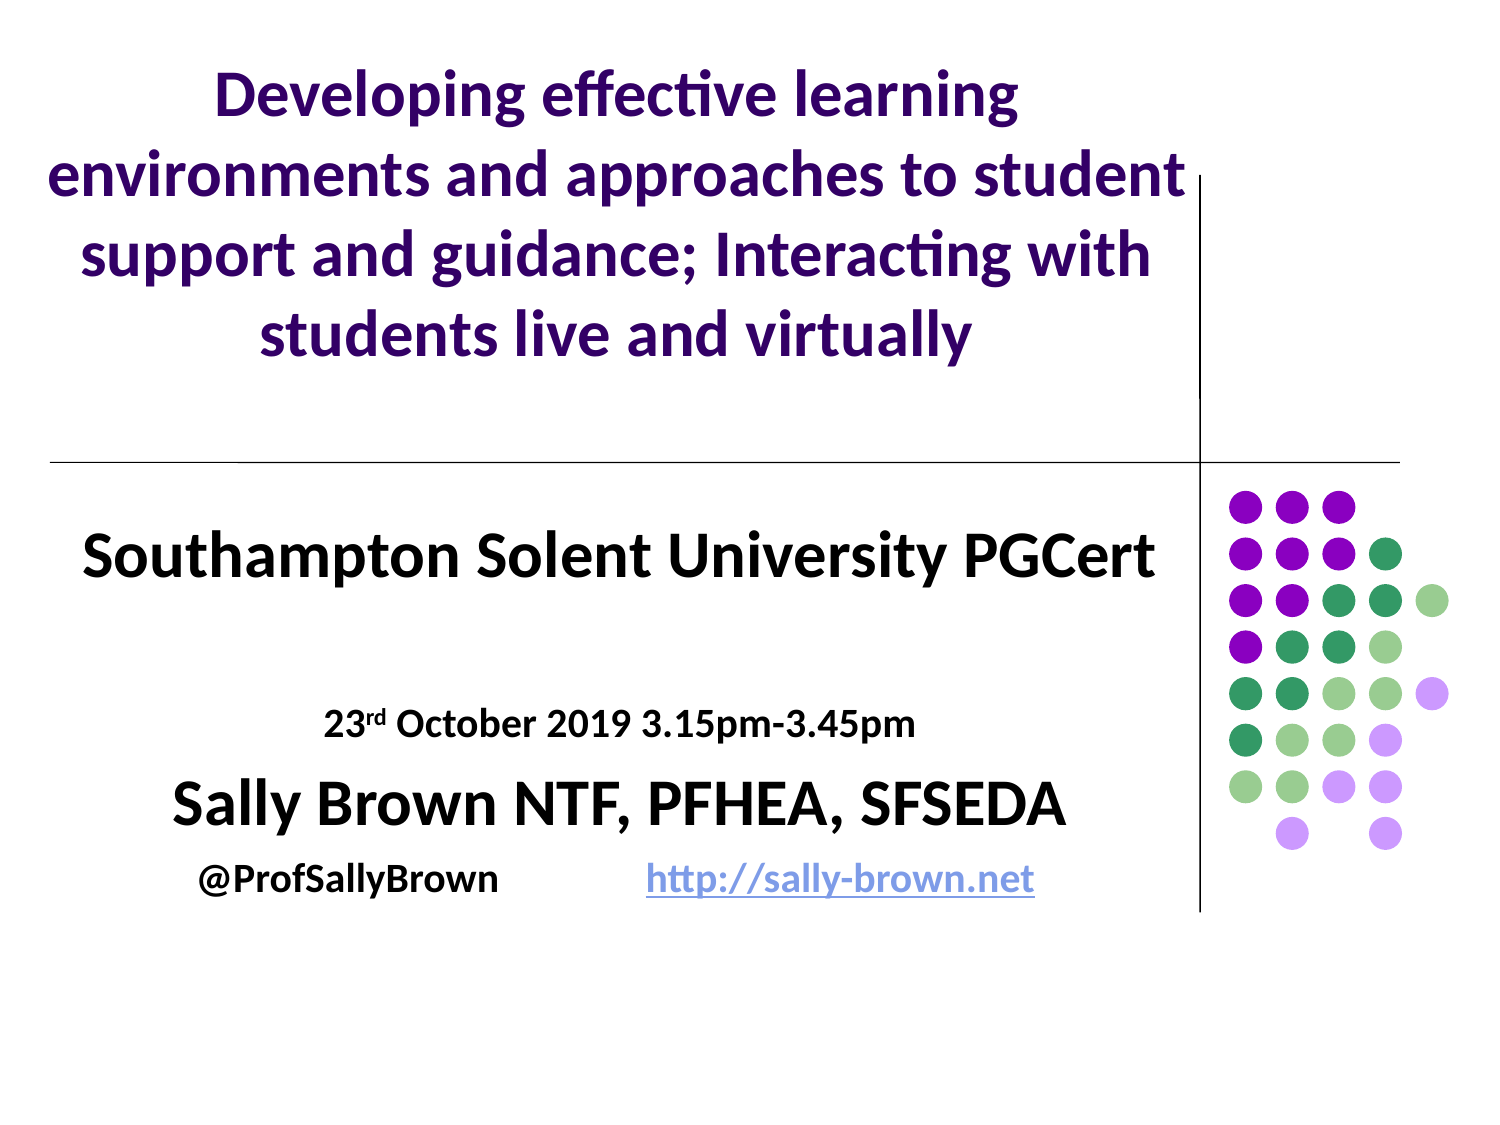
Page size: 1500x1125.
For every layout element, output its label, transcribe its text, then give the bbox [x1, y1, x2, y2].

title Developing effective learning environments and approaches to student support and guidance; Interacting with students live and virtually [0, 42, 1235, 457]
subtitle Southampton Solent University PGCert 23rd October 2019 3.15pm-3.45pm Sally Brown NTF, PFHEA, SFSEDA @ProfSallyBrown http://sally-brown.net [52, 503, 1188, 1044]
text_box [656, 527, 687, 620]
